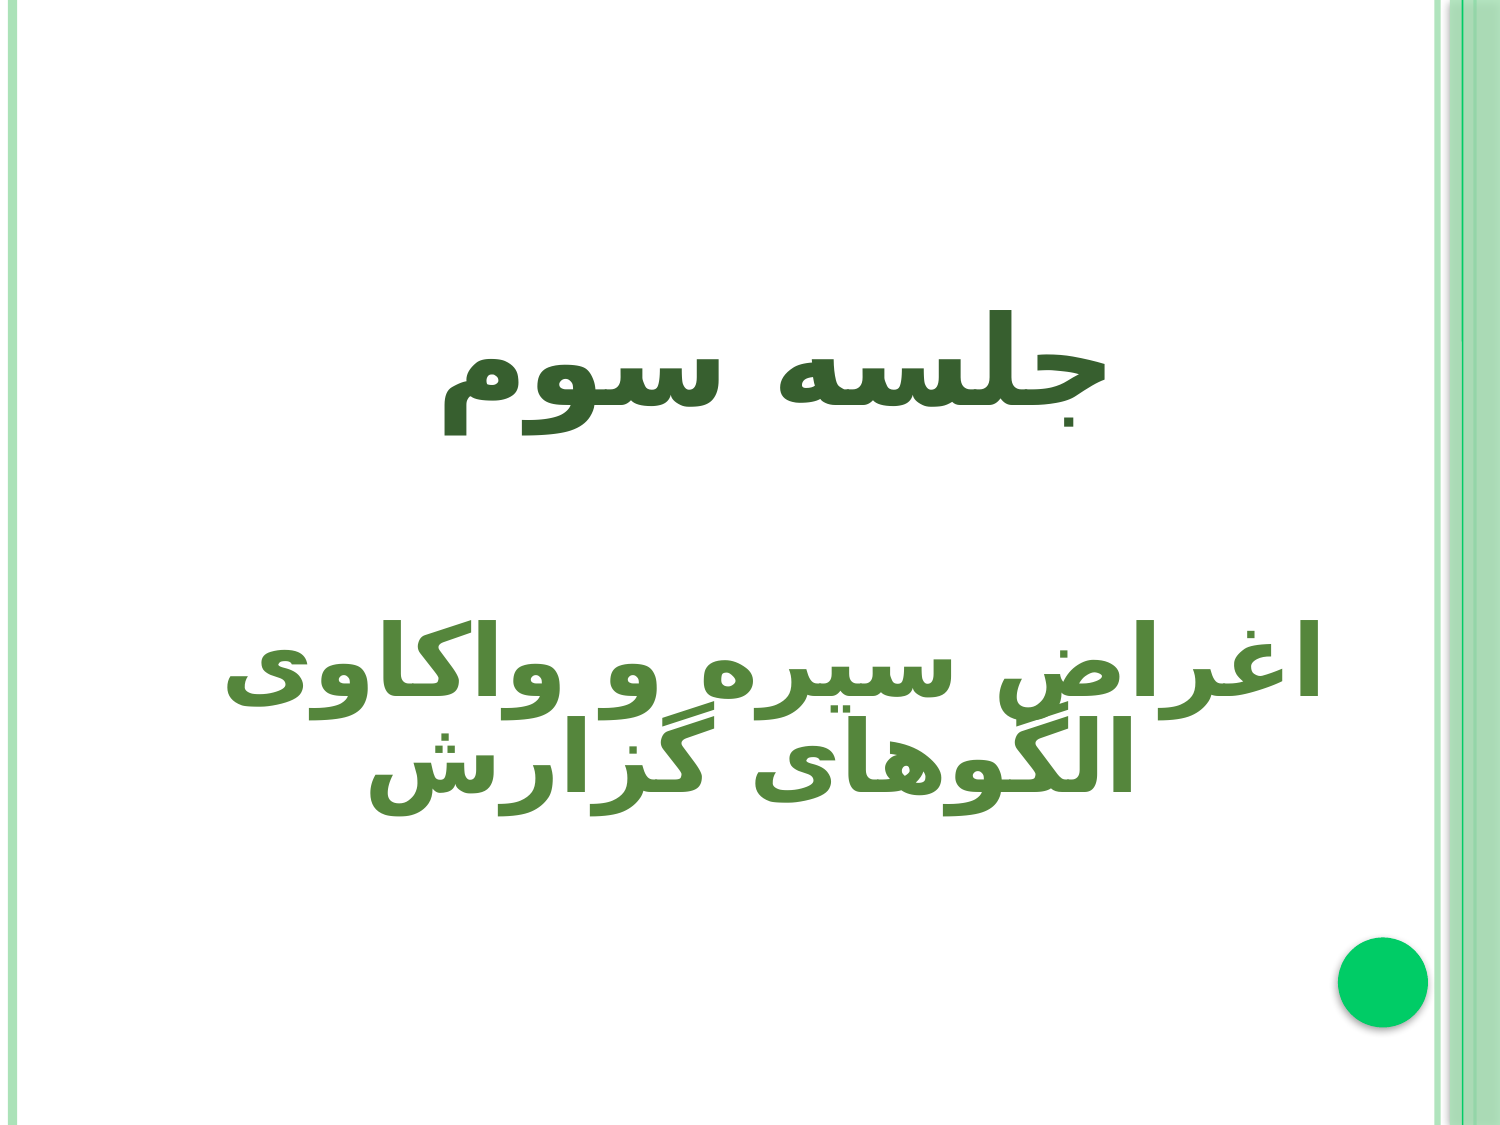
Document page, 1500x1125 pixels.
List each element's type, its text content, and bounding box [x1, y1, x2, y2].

list اغراض سيره و واکاوی الگوهای گزارش [137, 612, 1413, 938]
title جلسه سوم [137, 237, 1416, 438]
